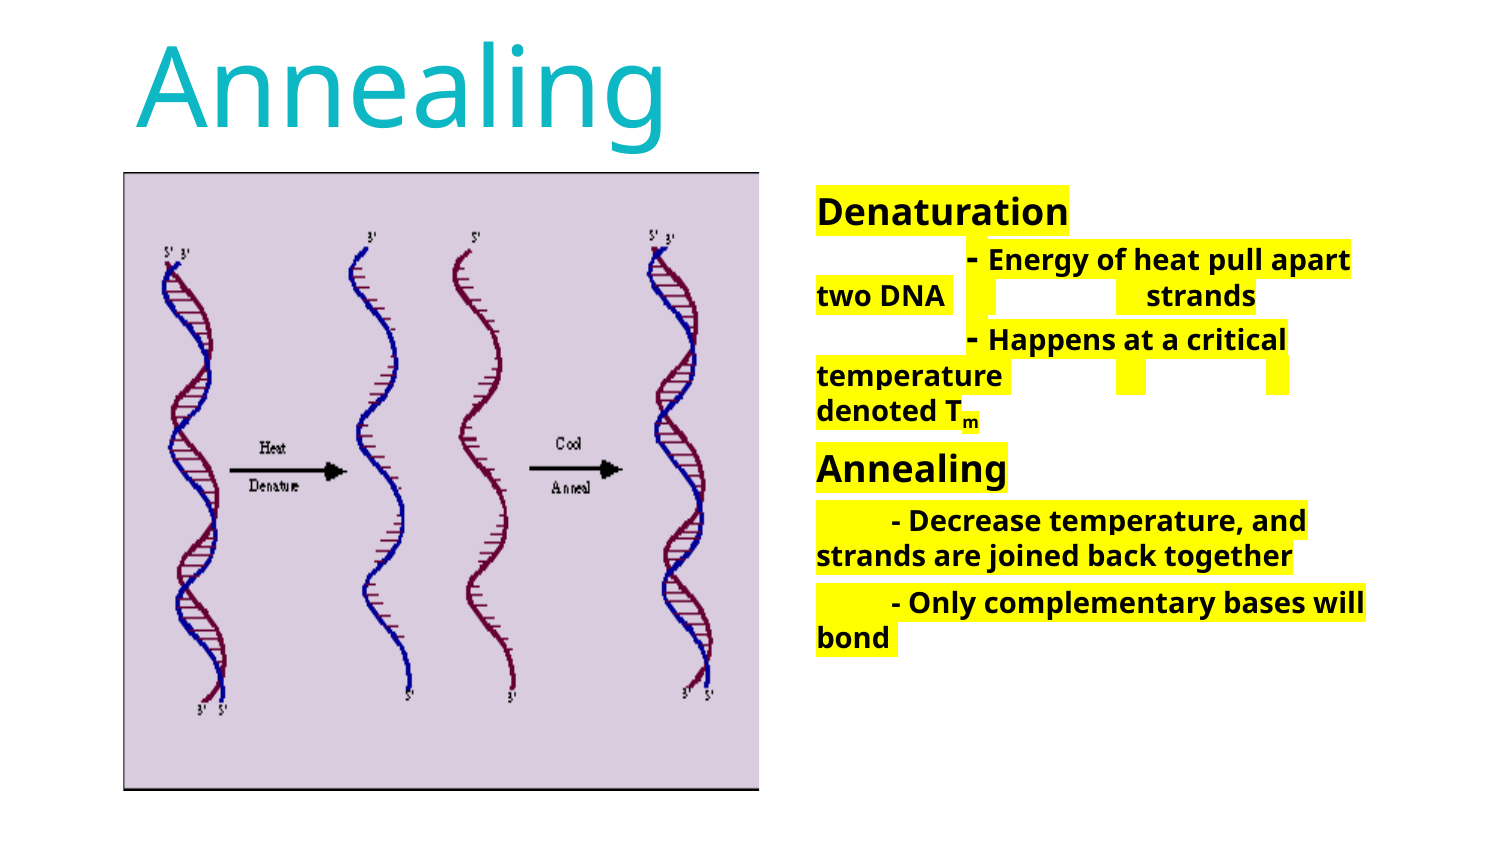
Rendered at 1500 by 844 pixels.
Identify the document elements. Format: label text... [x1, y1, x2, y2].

subtitle Denaturation - Energy of heat pull apart two DNA strands - Happens at a critical temperature denoted Tm Annealing - Decrease temperature, and strands are joined back together - Only complementary bases will bond [799, 172, 1383, 703]
text_box [123, 172, 760, 791]
title Denaturation and Annealing [121, 19, 1385, 166]
